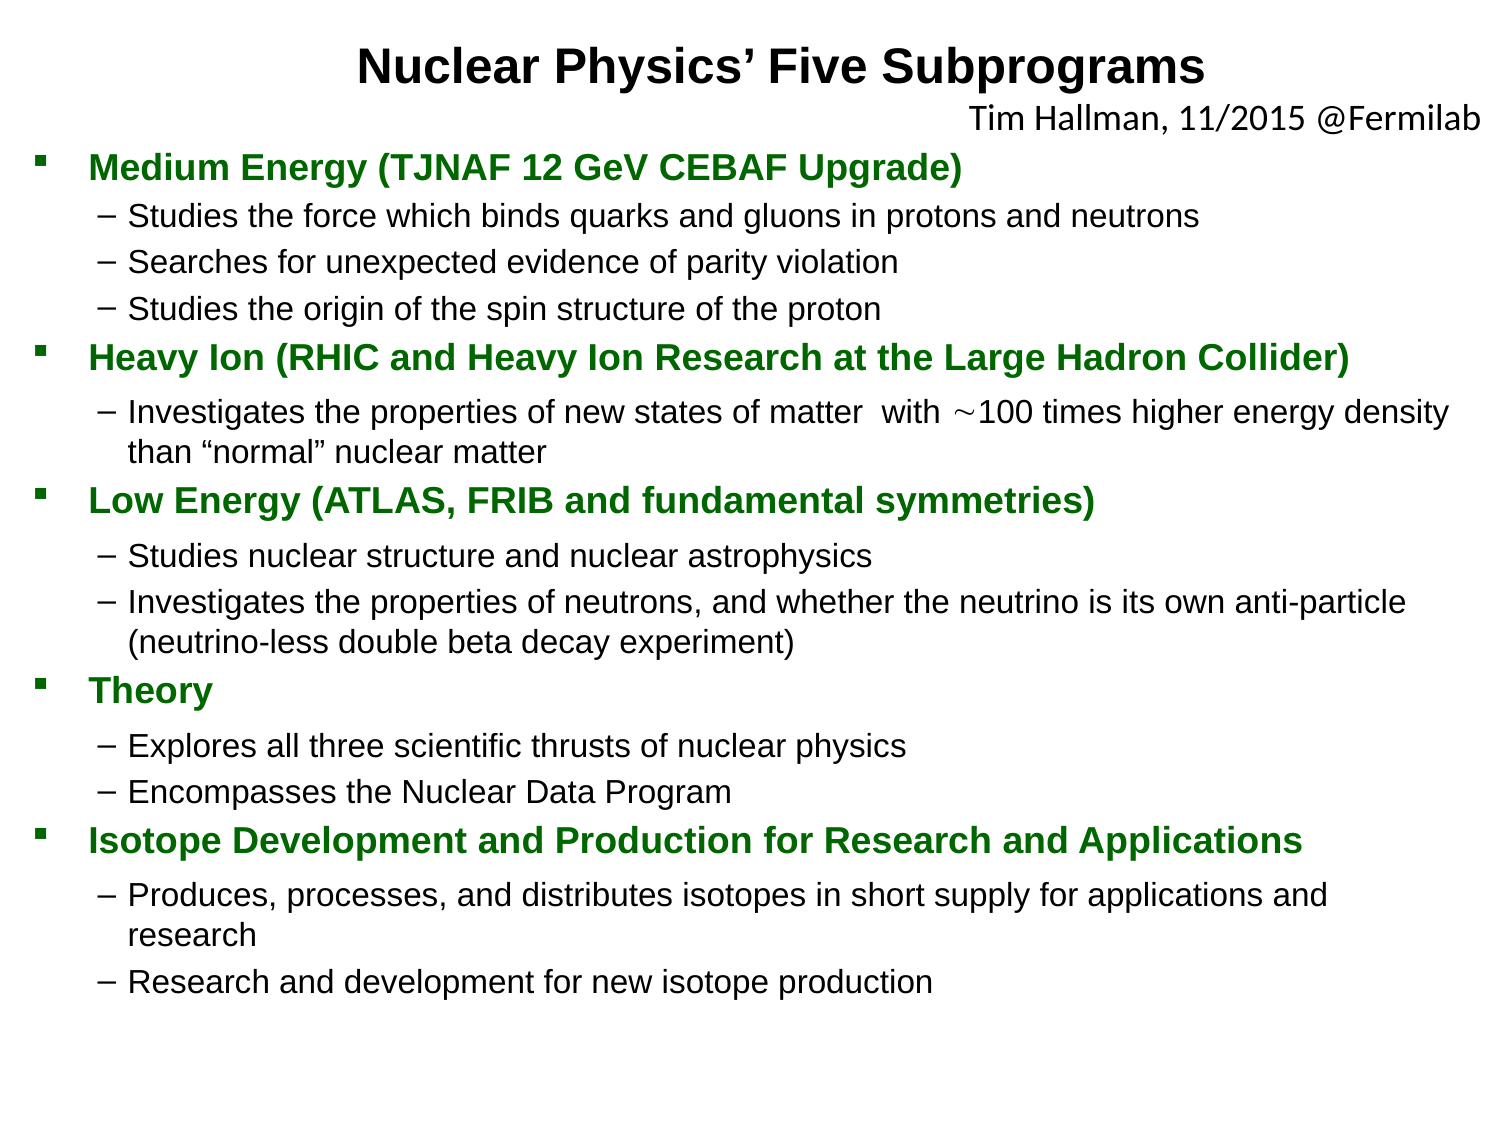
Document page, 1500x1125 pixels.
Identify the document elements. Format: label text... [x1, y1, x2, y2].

text_box Medium Energy (TJNAF 12 GeV CEBAF Upgrade) Studies the force which binds quarks and gluons in protons and neutrons Searches for unexpected evidence of parity violation Studies the origin of the spin structure of the proton Heavy Ion (RHIC and Heavy Ion Research at the Large Hadron Collider) Investigates the properties of new states of matter with 100 times higher energy density than “normal” nuclear matter Low Energy (ATLAS, FRIB and fundamental symmetries) Studies nuclear structure and nuclear astrophysics Investigates the properties of neutrons, and whether the neutrino is its own anti-particle (neutrino-less double beta decay experiment) Theory Explores all three scientific thrusts of nuclear physics Encompasses the Nuclear Data Program Isotope Development and Production for Research and Applications Produces, processes, and distributes isotopes in short supply for applications and research Research and development for new isotope production [17, 135, 1470, 1025]
text_box Tim Hallman, 11/2015 @Fermilab [954, 85, 1497, 146]
text_box Nuclear Physics’ Five Subprograms [318, 25, 1245, 135]
